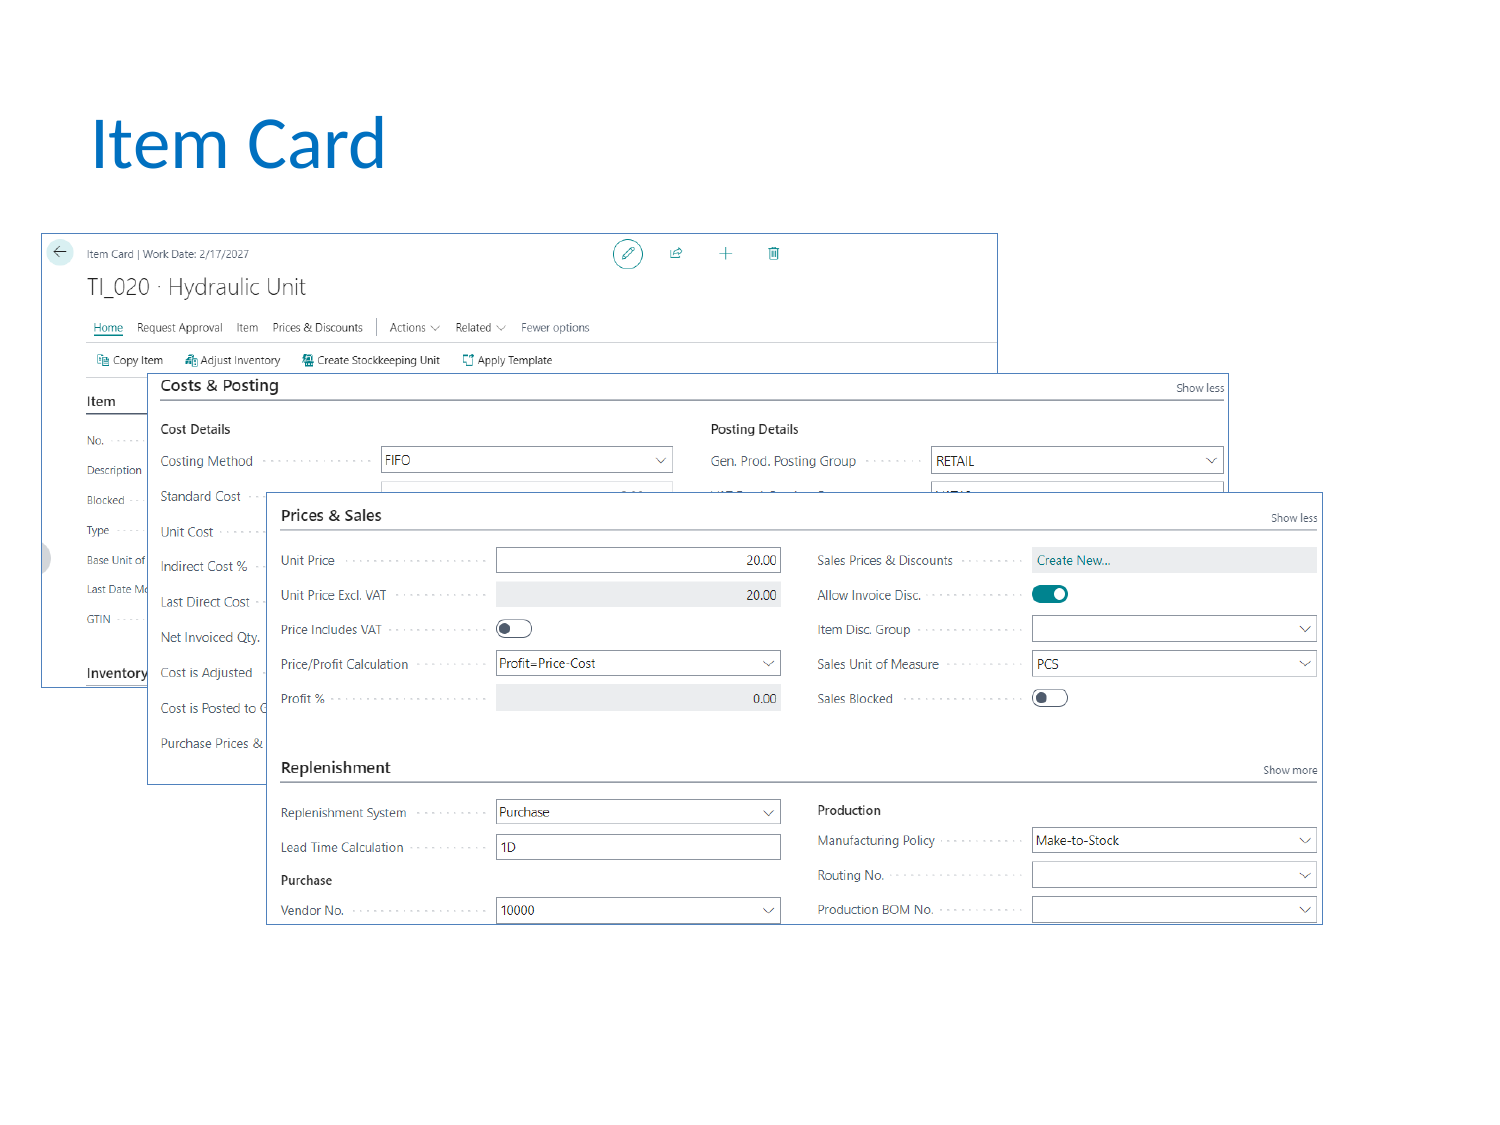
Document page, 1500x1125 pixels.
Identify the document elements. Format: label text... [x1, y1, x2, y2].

picture [41, 233, 1324, 925]
title Item Card [75, 45, 1425, 233]
